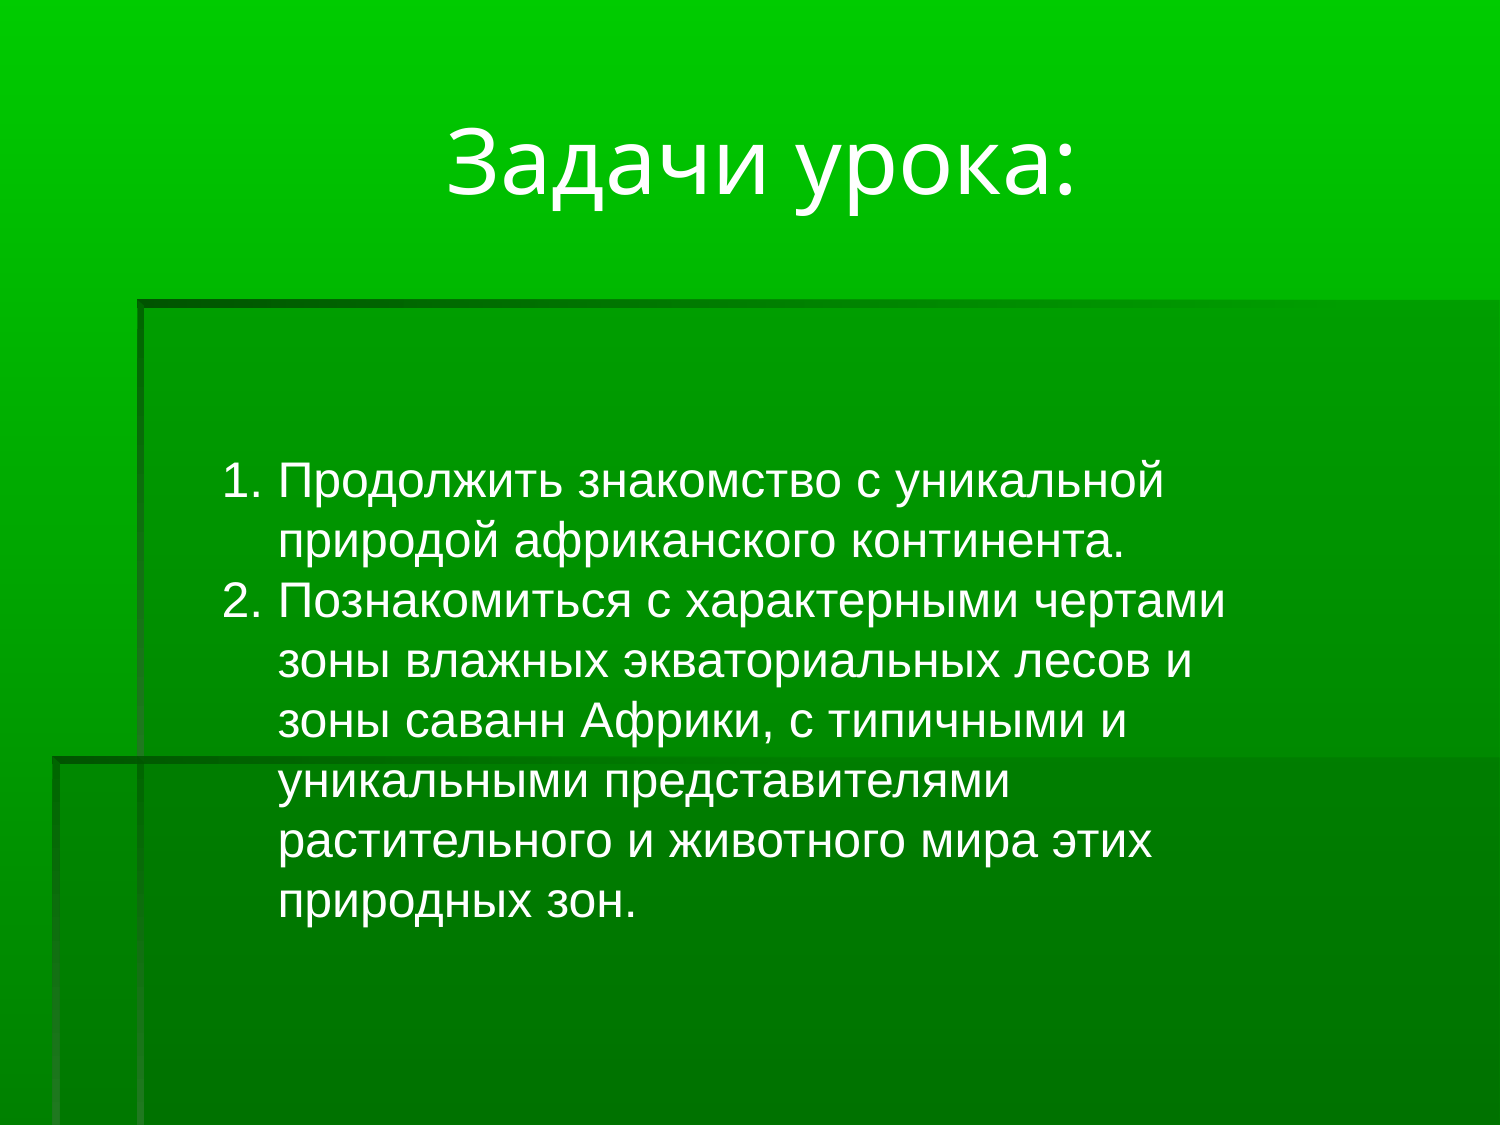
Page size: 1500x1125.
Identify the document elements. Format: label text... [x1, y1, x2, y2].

text_box Продолжить знакомство с уникальной природой африканского континента. Познакомиться с характерными чертами зоны влажных экваториальных лесов и зоны саванн Африки, с типичными и уникальными представителями растительного и животного мира этих природных зон. [206, 349, 1317, 996]
text_box Задачи урока: [74, 40, 1451, 275]
text_box [137, 312, 1451, 1000]
